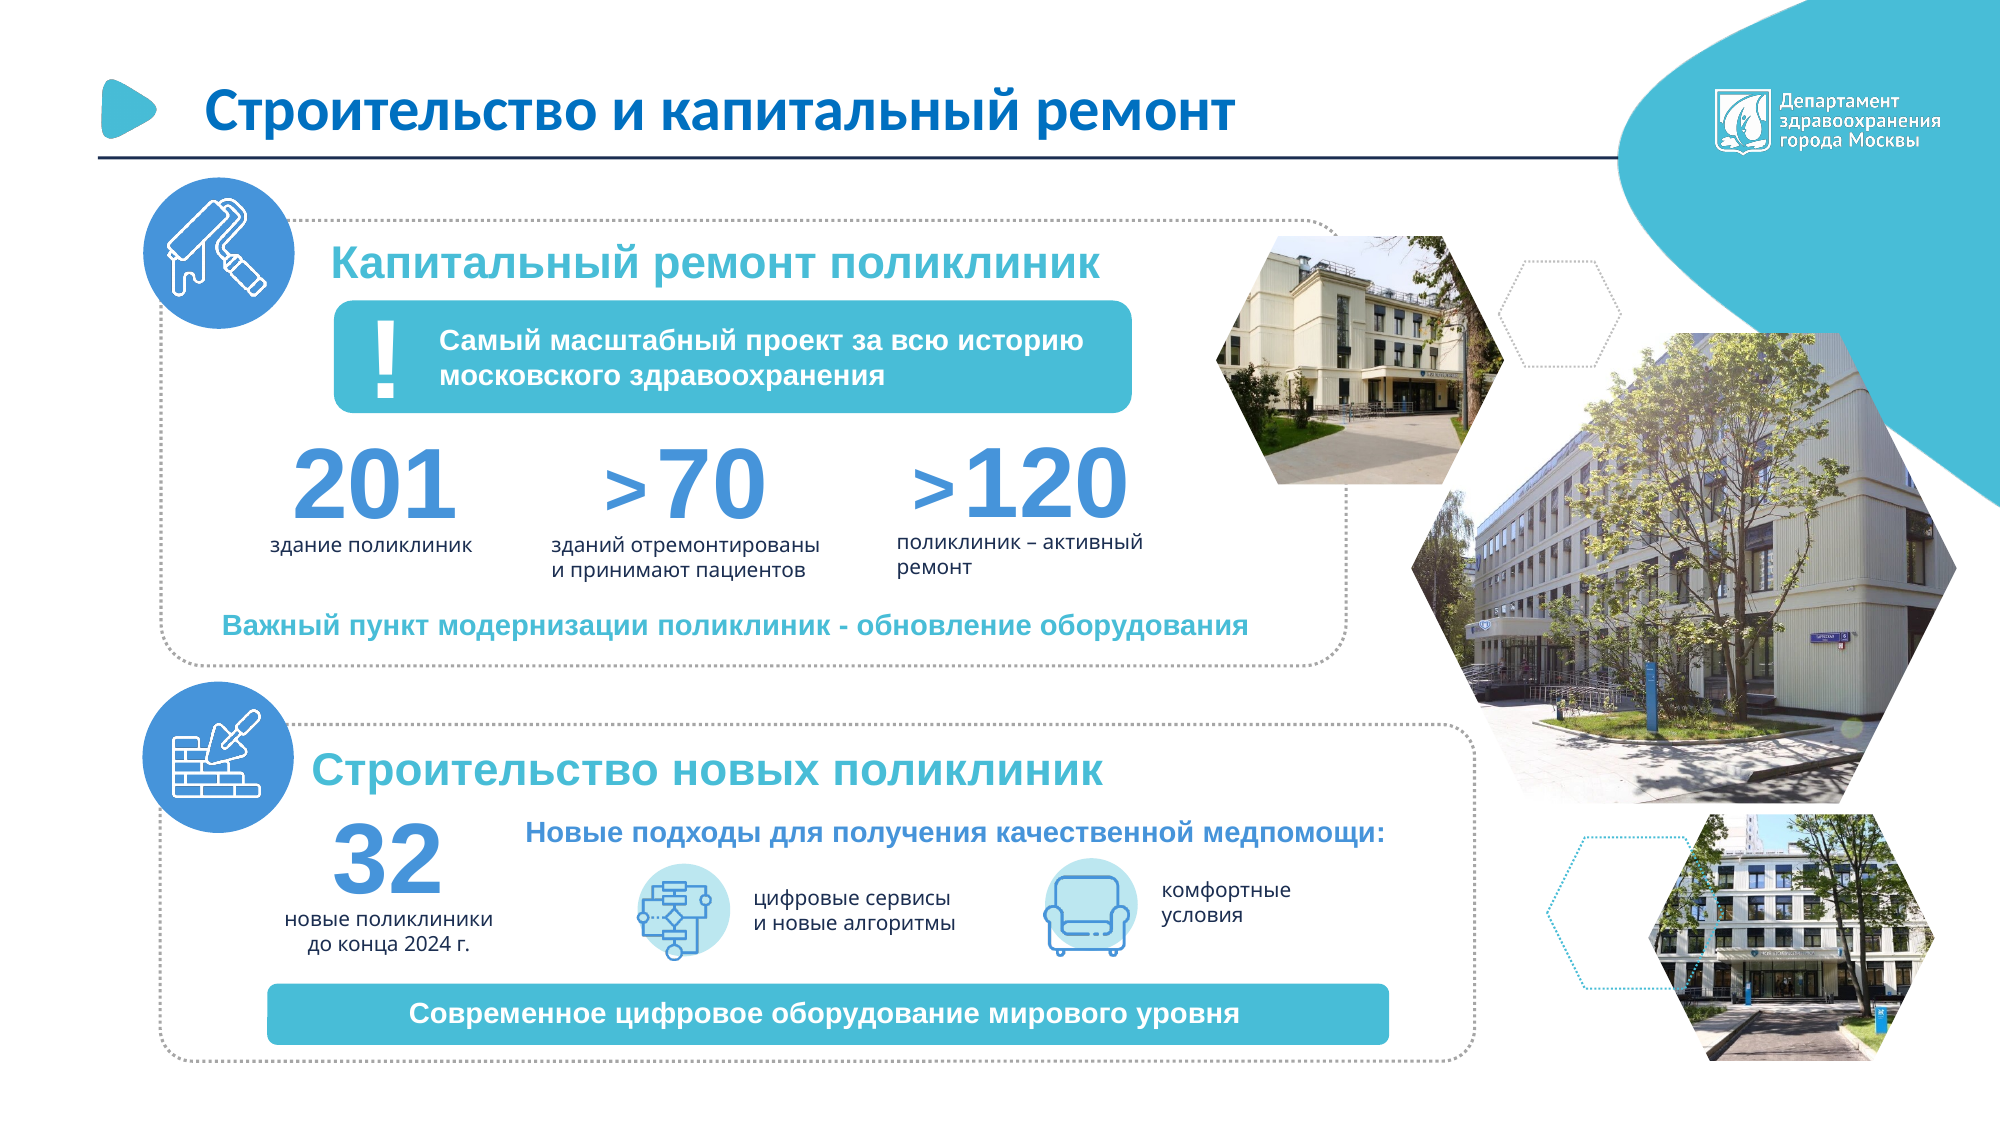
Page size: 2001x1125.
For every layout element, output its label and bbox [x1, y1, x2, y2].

text_box [634, 863, 731, 961]
text_box [590, 411, 807, 548]
picture [0, 0, 2000, 1125]
text_box [1043, 858, 1138, 960]
text_box [897, 410, 1201, 547]
text_box [143, 177, 295, 329]
text_box [142, 681, 294, 833]
